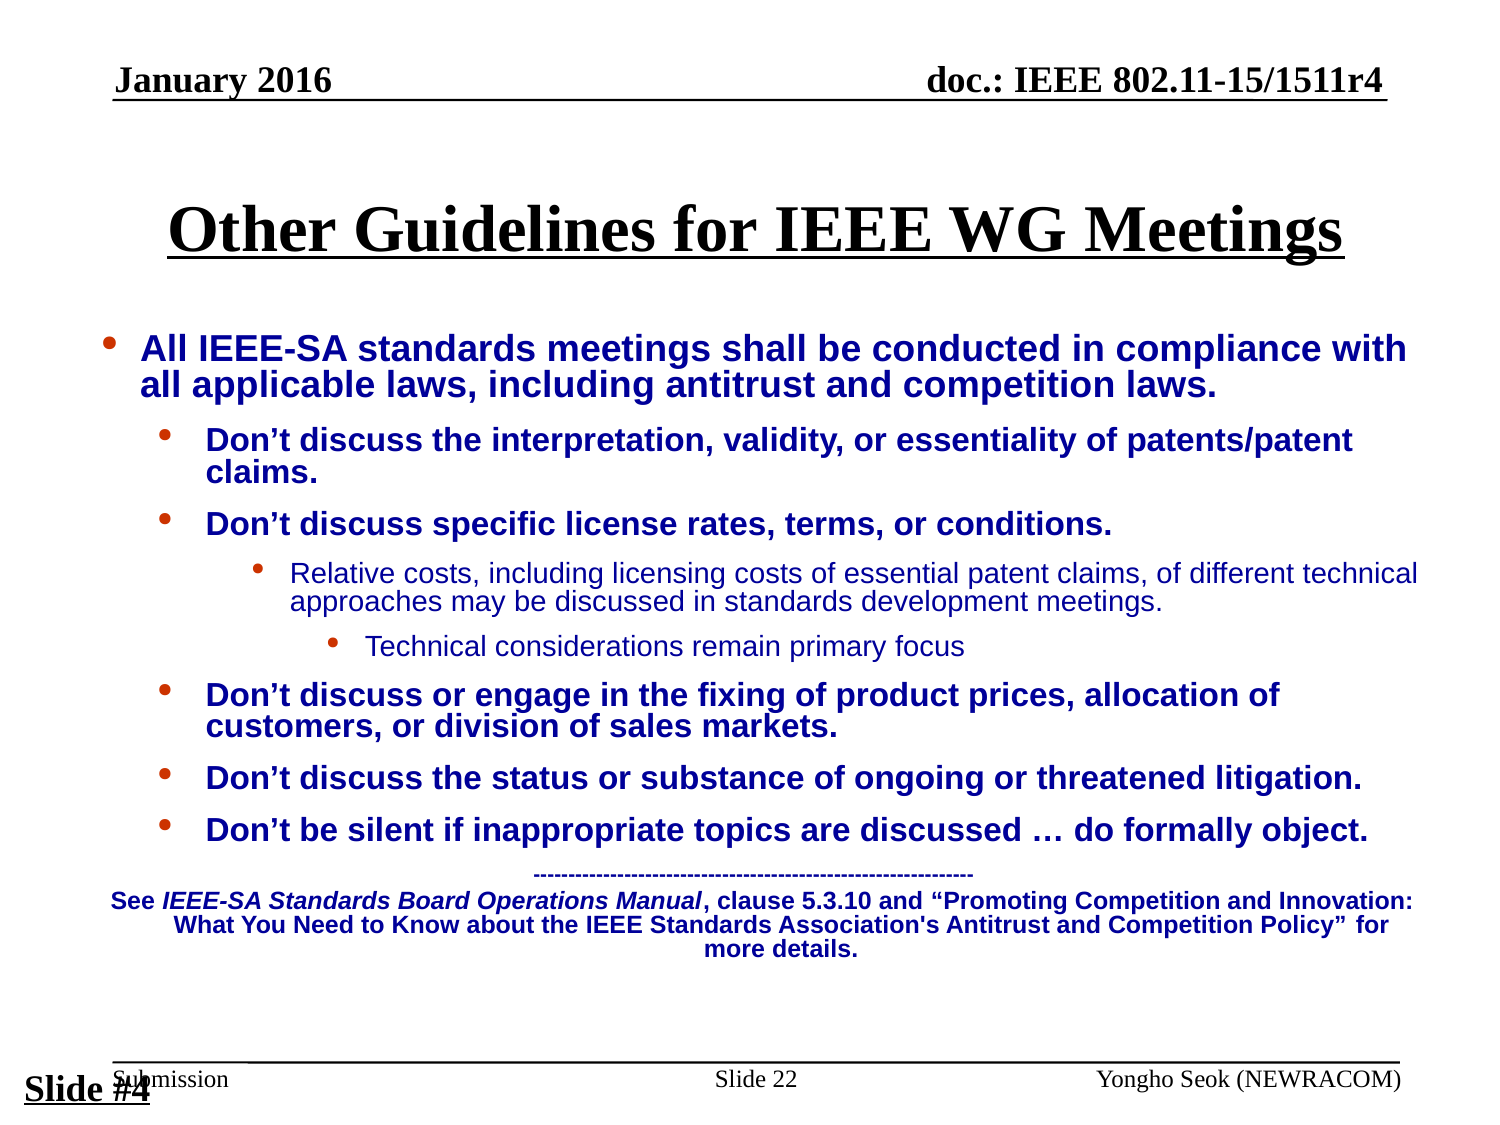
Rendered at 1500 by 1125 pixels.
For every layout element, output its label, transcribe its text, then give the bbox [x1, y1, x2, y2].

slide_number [114, 54, 335, 101]
text_box All IEEE-SA standards meetings shall be conducted in compliance with all applicable laws, including antitrust and competition laws. Don’t discuss the interpretation, validity, or essentiality of patents/patent claims. Don’t discuss specific license rates, terms, or conditions. Relative costs, including licensing costs of essential patent claims, of different technical approaches may be discussed in standards development meetings. Technical considerations remain primary focus Don’t discuss or engage in the fixing of product prices, allocation of customers, or division of sales markets. Don’t discuss the status or substance of ongoing or threatened litigation. Don’t be silent if inappropriate topics are discussed … do formally object. --------------------------------------------------------------- See IEEE-SA Standards Board Operations Manual, clause 5.3.10 and “Promoting Competition and Innovation: What You Need to Know about the IEEE Standards Association's Antitrust and Competition Policy” for more details. [87, 299, 1438, 1038]
footer Yongho Seok (NEWRACOM) [1088, 1061, 1402, 1093]
title Other Guidelines for IEEE WG Meetings [62, 174, 1451, 276]
slide_number Slide 22 [712, 1061, 800, 1093]
text_box Slide #4 [9, 1056, 166, 1116]
text_box [87, 37, 1438, 163]
